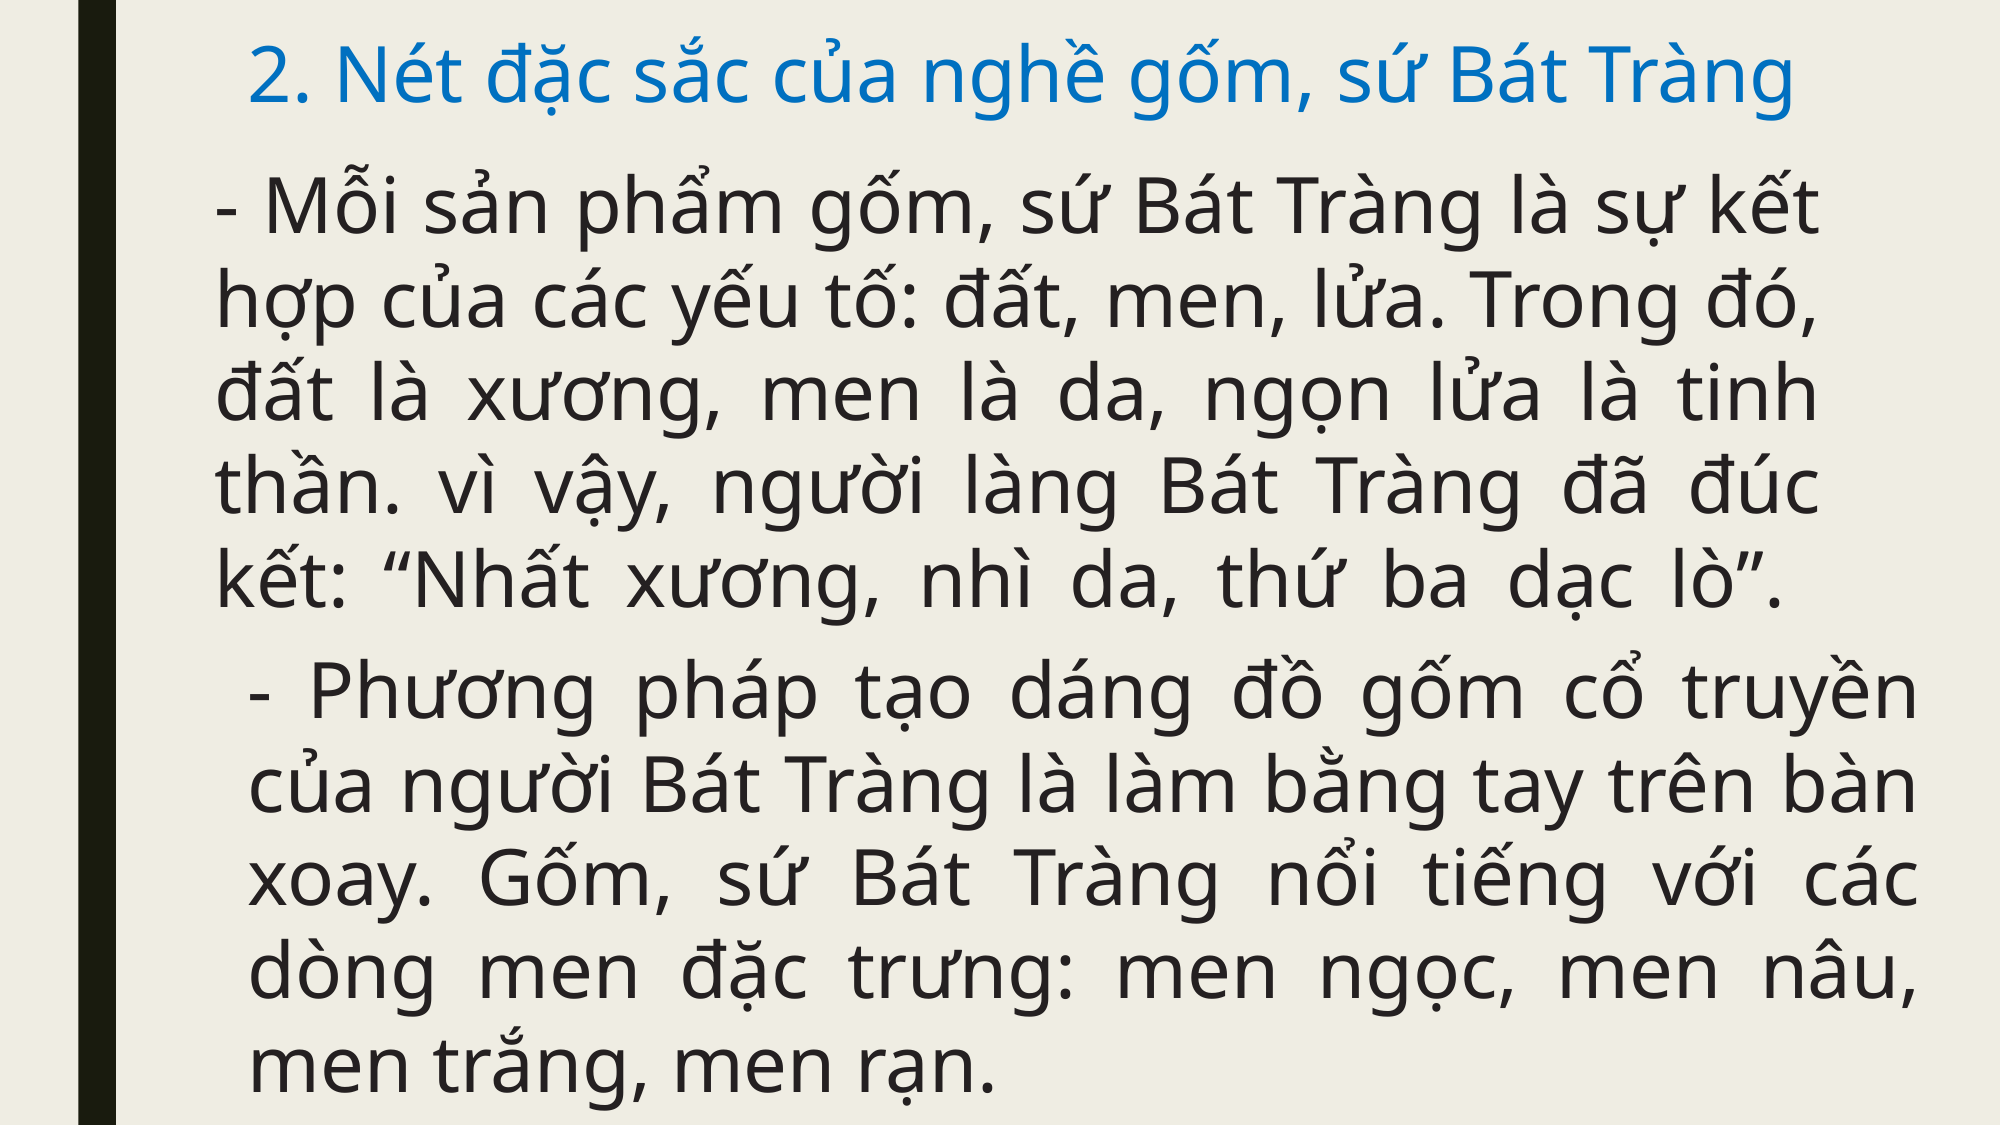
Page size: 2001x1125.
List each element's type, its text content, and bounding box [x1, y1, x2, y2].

text_box - Phương pháp tạo dáng đồ gốm cổ truyền của người Bát Tràng là làm bằng tay trên bàn xoay. Gốm, sứ Bát Tràng nổi tiếng với các dòng men đặc trưng: men ngọc, men nâu, men trắng, men rạn. [232, 633, 1937, 1116]
text_box 2. Nét đặc sắc của nghề gốm, sứ Bát Tràng [232, 17, 2000, 126]
text_box - Mỗi sản phẩm gốm, sứ Bát Tràng là sự kết hợp của các yếu tố: đất, men, lửa. Trong đó, đất là xương, men là da, ngọn lửa là tinh thần. vì vậy, người làng Bát Tràng đã đúc kết: “Nhất xương, nhì da, thứ ba dạc lò”. [199, 148, 1837, 690]
